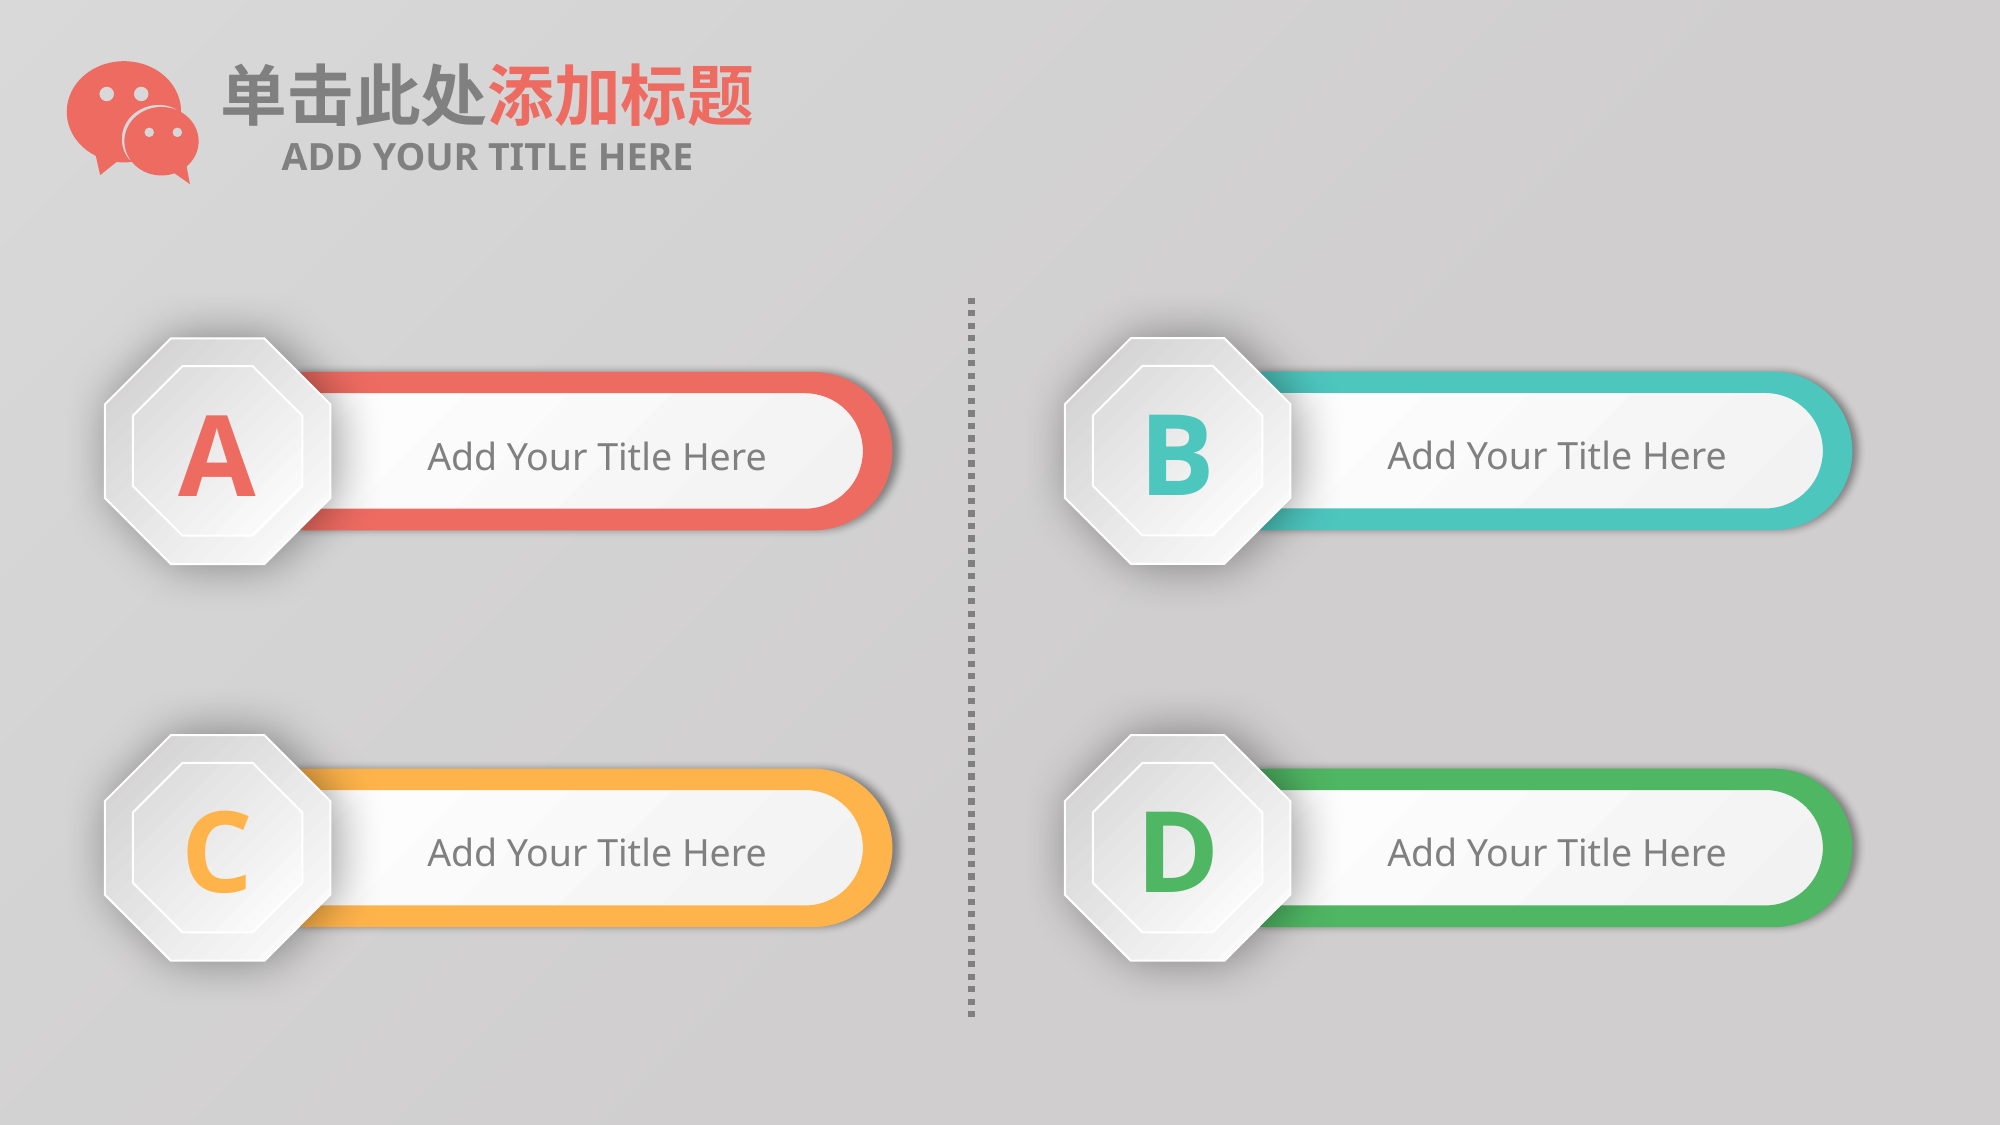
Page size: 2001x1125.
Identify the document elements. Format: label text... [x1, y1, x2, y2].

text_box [1291, 769, 1852, 927]
text_box 单击此处添加标题 ADD YOUR TITLE HERE [205, 45, 770, 186]
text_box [104, 338, 331, 564]
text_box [1064, 338, 1291, 564]
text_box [104, 735, 331, 961]
text_box [65, 60, 200, 187]
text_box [1064, 735, 1291, 961]
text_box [331, 769, 892, 927]
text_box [1291, 372, 1852, 530]
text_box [331, 372, 892, 530]
